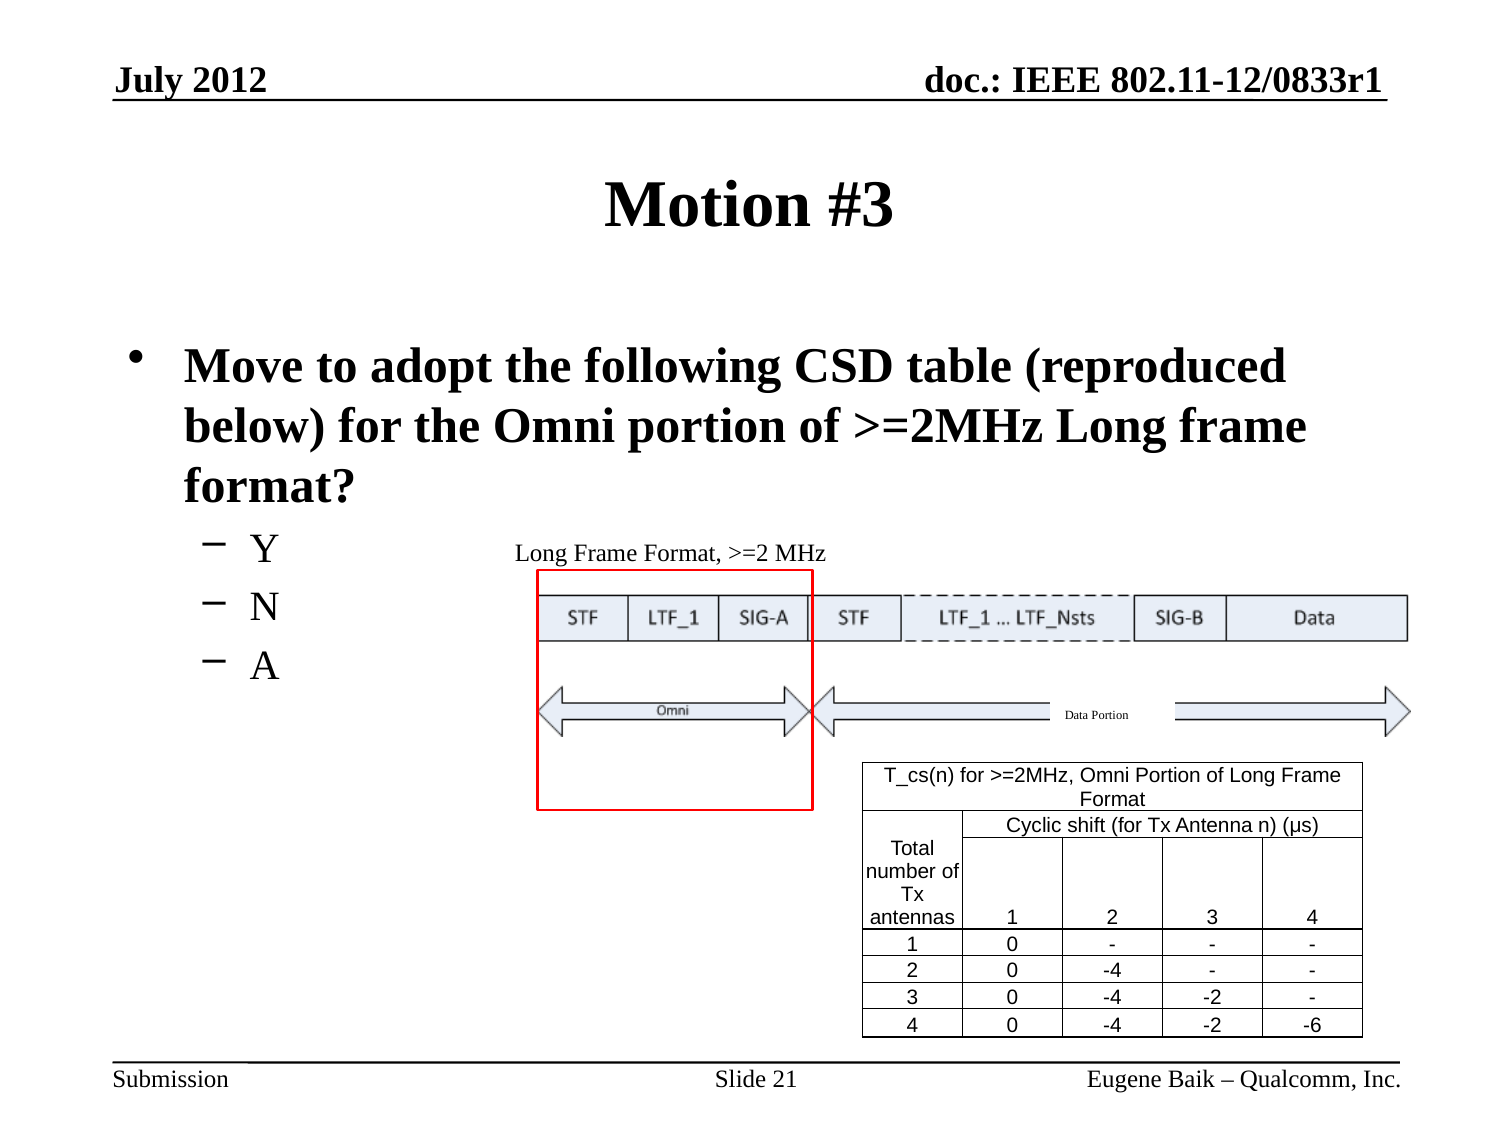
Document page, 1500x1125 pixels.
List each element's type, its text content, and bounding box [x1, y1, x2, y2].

slide_number Slide 21 [712, 1061, 800, 1093]
table_cell Total number of Tx antennas [863, 811, 962, 928]
table_cell 4 [863, 1009, 962, 1036]
table_cell Cyclic shift (for Tx Antenna n) (μs) [963, 811, 1362, 837]
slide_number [114, 54, 333, 101]
table_cell 1 [863, 930, 962, 955]
table_cell 3 [863, 983, 962, 1008]
table_header T_cs(n) for >=2MHz, Omni Portion of Long Frame Format [863, 763, 1362, 810]
title Motion #3 [112, 112, 1388, 288]
table_cell 0 [963, 930, 1062, 955]
footer Eugene Baik – Qualcomm, Inc. [1082, 1061, 1402, 1093]
table_cell 2 [863, 956, 962, 982]
table_cell -6 [1263, 1009, 1362, 1036]
table_cell -4 [1063, 956, 1162, 982]
table_cell - [1063, 930, 1162, 955]
table_cell 0 [963, 983, 1062, 1008]
table_cell -4 [1063, 983, 1162, 1008]
picture [537, 537, 1411, 737]
table_cell - [1163, 930, 1262, 955]
table_cell 1 [963, 838, 1062, 928]
text_box Long Frame Format, >=2 MHz [500, 529, 1000, 575]
table_cell - [1263, 983, 1362, 1008]
table_cell -2 [1163, 1009, 1262, 1036]
table_cell 2 [1063, 838, 1162, 928]
table_cell 3 [1163, 838, 1262, 928]
table_cell - [1163, 956, 1262, 982]
table_cell -2 [1163, 983, 1262, 1008]
table_cell 0 [963, 1009, 1062, 1036]
table_cell 0 [963, 956, 1062, 982]
table_cell - [1263, 956, 1362, 982]
text_box [537, 745, 813, 811]
table_cell 4 [1263, 838, 1362, 928]
table_cell - [1263, 930, 1362, 955]
list Move to adopt the following CSD table (reproduced below) for the Omni portion of >=2MHz Long frame format? Y N A [112, 324, 1388, 1001]
table_cell -4 [1063, 1009, 1162, 1036]
